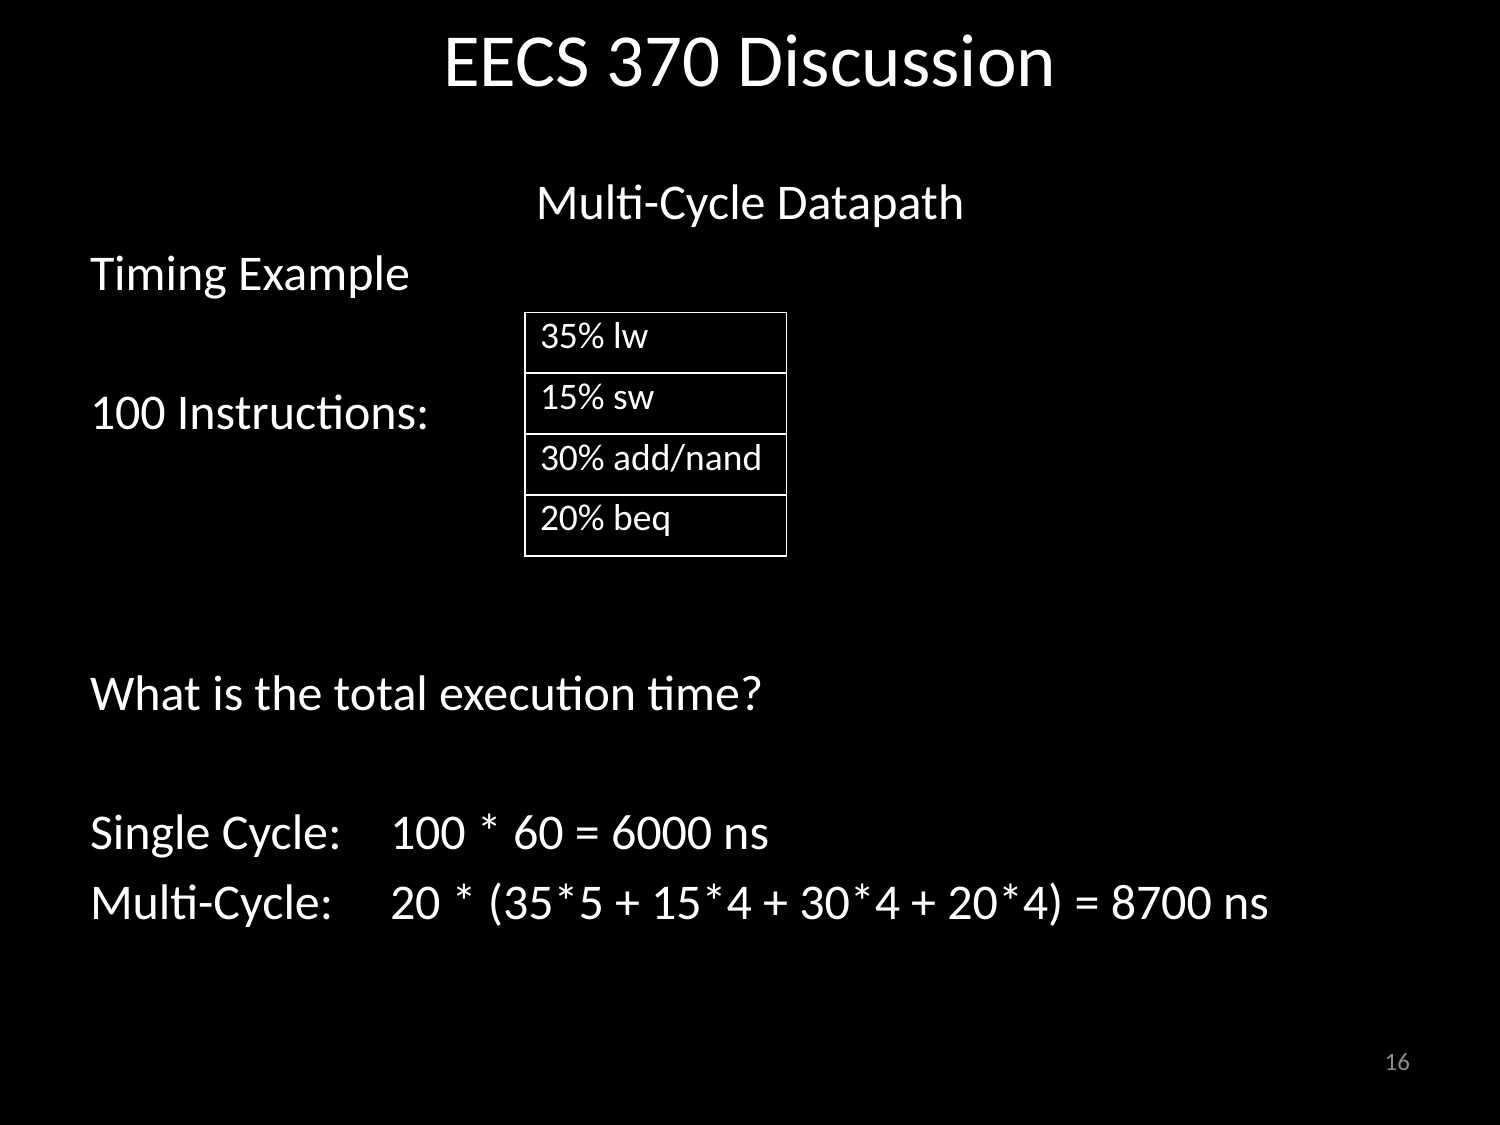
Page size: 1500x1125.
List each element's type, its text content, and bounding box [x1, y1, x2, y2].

table_cell 15% sw [526, 374, 786, 433]
table_header 35% lw [526, 313, 786, 372]
slide_number 16 [1074, 1030, 1425, 1091]
title EECS 370 Discussion [75, 0, 1425, 150]
list Multi-Cycle Datapath Timing Example 100 Instructions: What is the total execution time? Single Cycle: 100 * 60 = 6000 ns Multi-Cycle: 20 * (35*5 + 15*4 + 30*4 + 20*4) = 8700 ns [75, 162, 1425, 1050]
table_cell 20% beq [526, 496, 786, 555]
table_cell 30% add/nand [526, 435, 786, 494]
